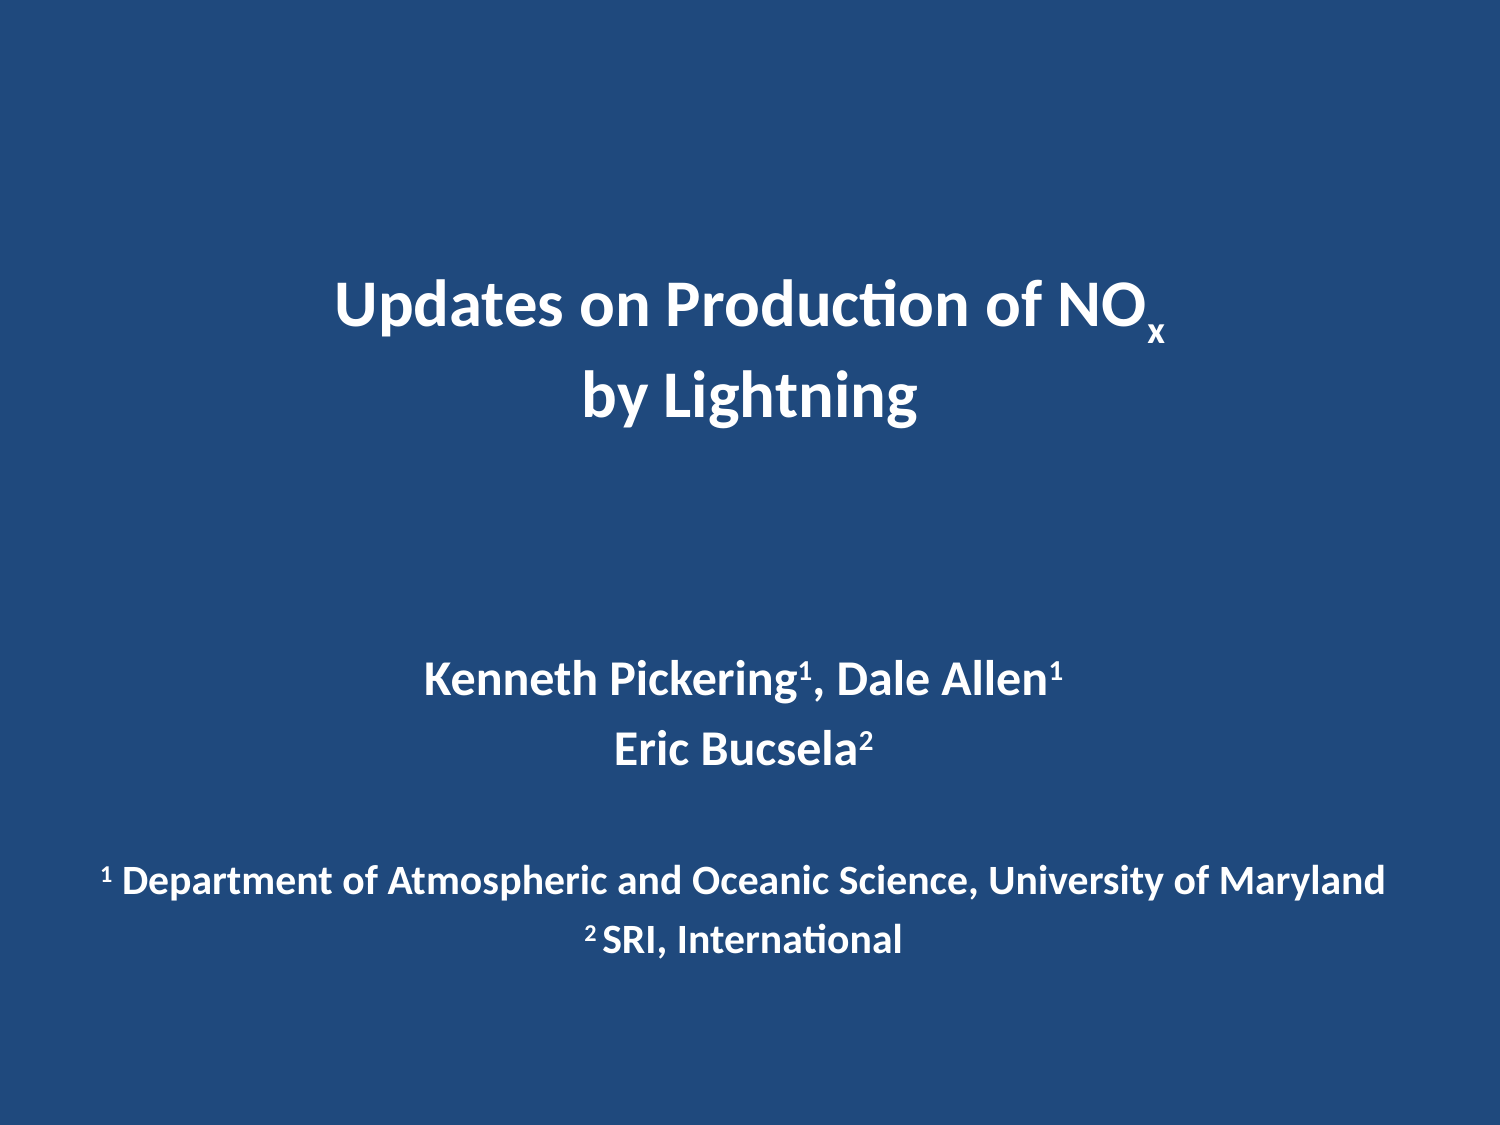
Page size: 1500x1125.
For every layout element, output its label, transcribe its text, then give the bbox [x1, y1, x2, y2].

subtitle Kenneth Pickering1, Dale Allen1 Eric Bucsela2 1 Department of Atmospheric and Oceanic Science, University of Maryland 2 SRI, International [62, 637, 1425, 1088]
title Updates on Production of NOx by Lightning [112, 224, 1388, 467]
